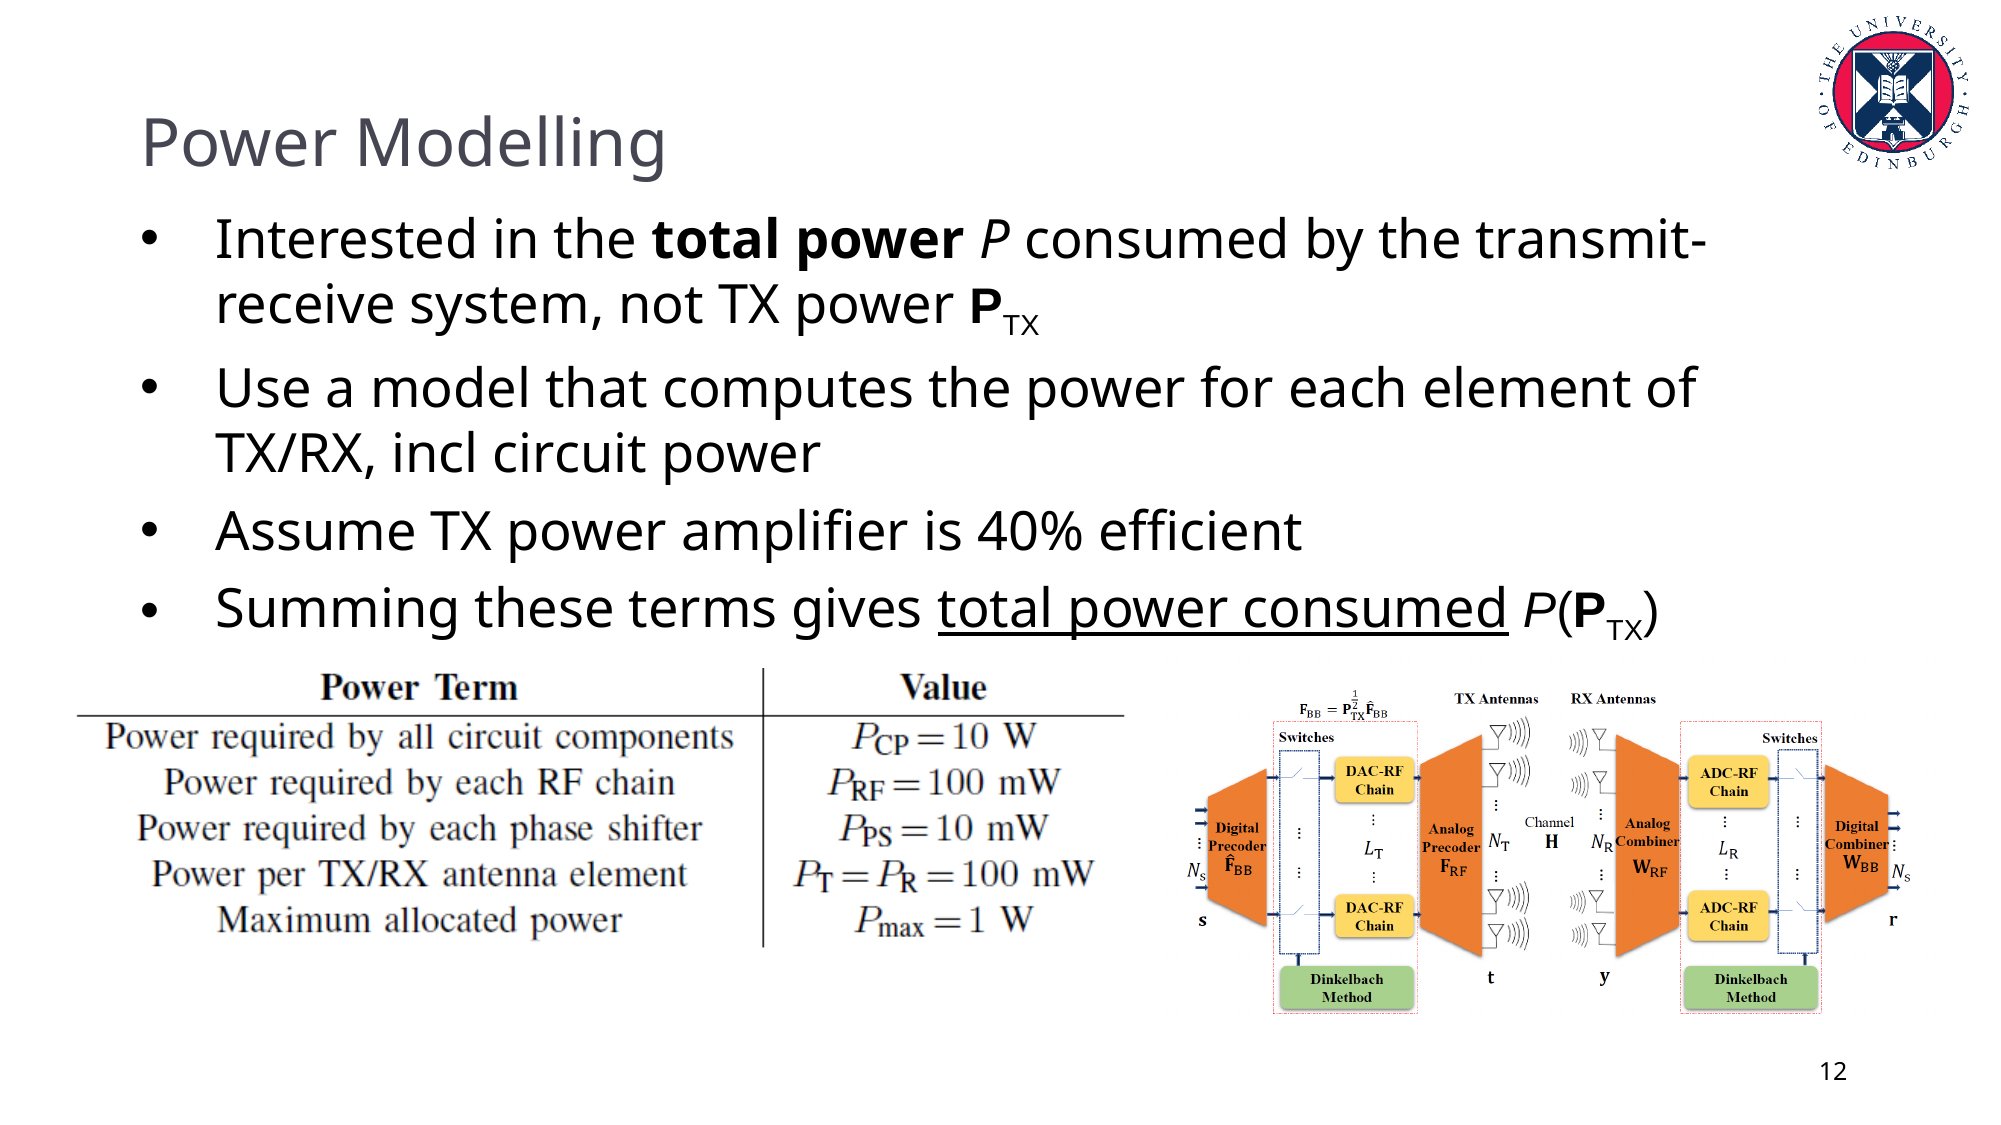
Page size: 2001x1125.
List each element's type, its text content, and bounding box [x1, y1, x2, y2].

picture [1817, 16, 1969, 169]
picture [56, 656, 1936, 1035]
text_box Power Modelling [125, 24, 1476, 188]
slide_number 12 [1412, 1042, 1863, 1103]
text_box Interested in the total power P consumed by the transmit-receive system, not TX power PTX Use a model that computes the power for each element of TX/RX, incl circuit power Assume TX power amplifier is 40% efficient Summing these terms gives total power consumed P(PTX) [125, 196, 1818, 668]
